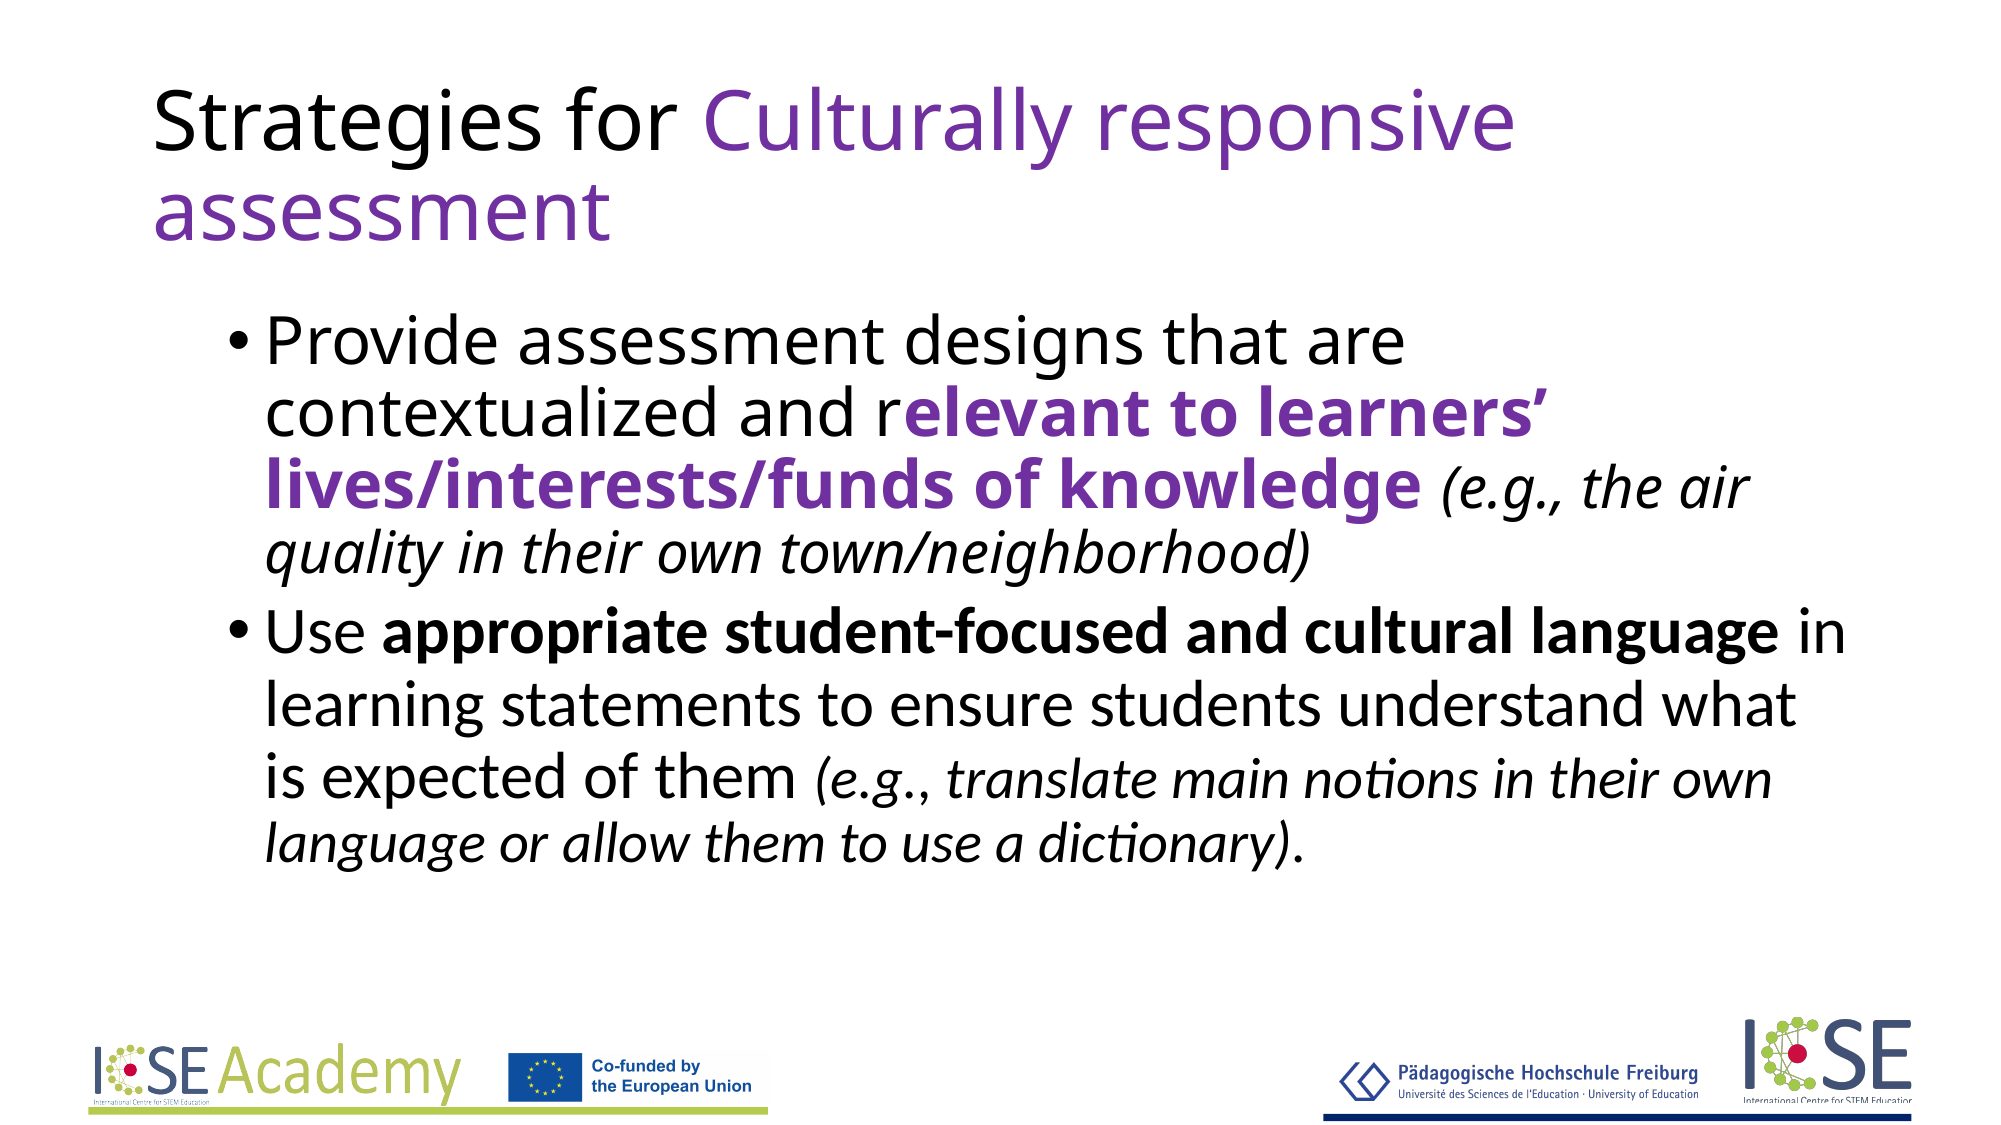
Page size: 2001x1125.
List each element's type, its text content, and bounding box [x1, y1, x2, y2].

list Provide assessment designs that are contextualized and relevant to learners’ lives/interests/funds of knowledge (e.g., the air quality in their own town/neighborhood) Use appropriate student-focused and cultural language in learning statements to ensure students understand what is expected of them (e.g., translate main notions in their own language or allow them to use a dictionary). [137, 299, 1863, 1014]
picture [505, 1050, 770, 1105]
picture [1743, 1017, 1912, 1103]
title Strategies for Culturally responsive assessment [137, 59, 1863, 278]
picture [94, 1043, 461, 1106]
picture [1339, 1062, 1698, 1101]
